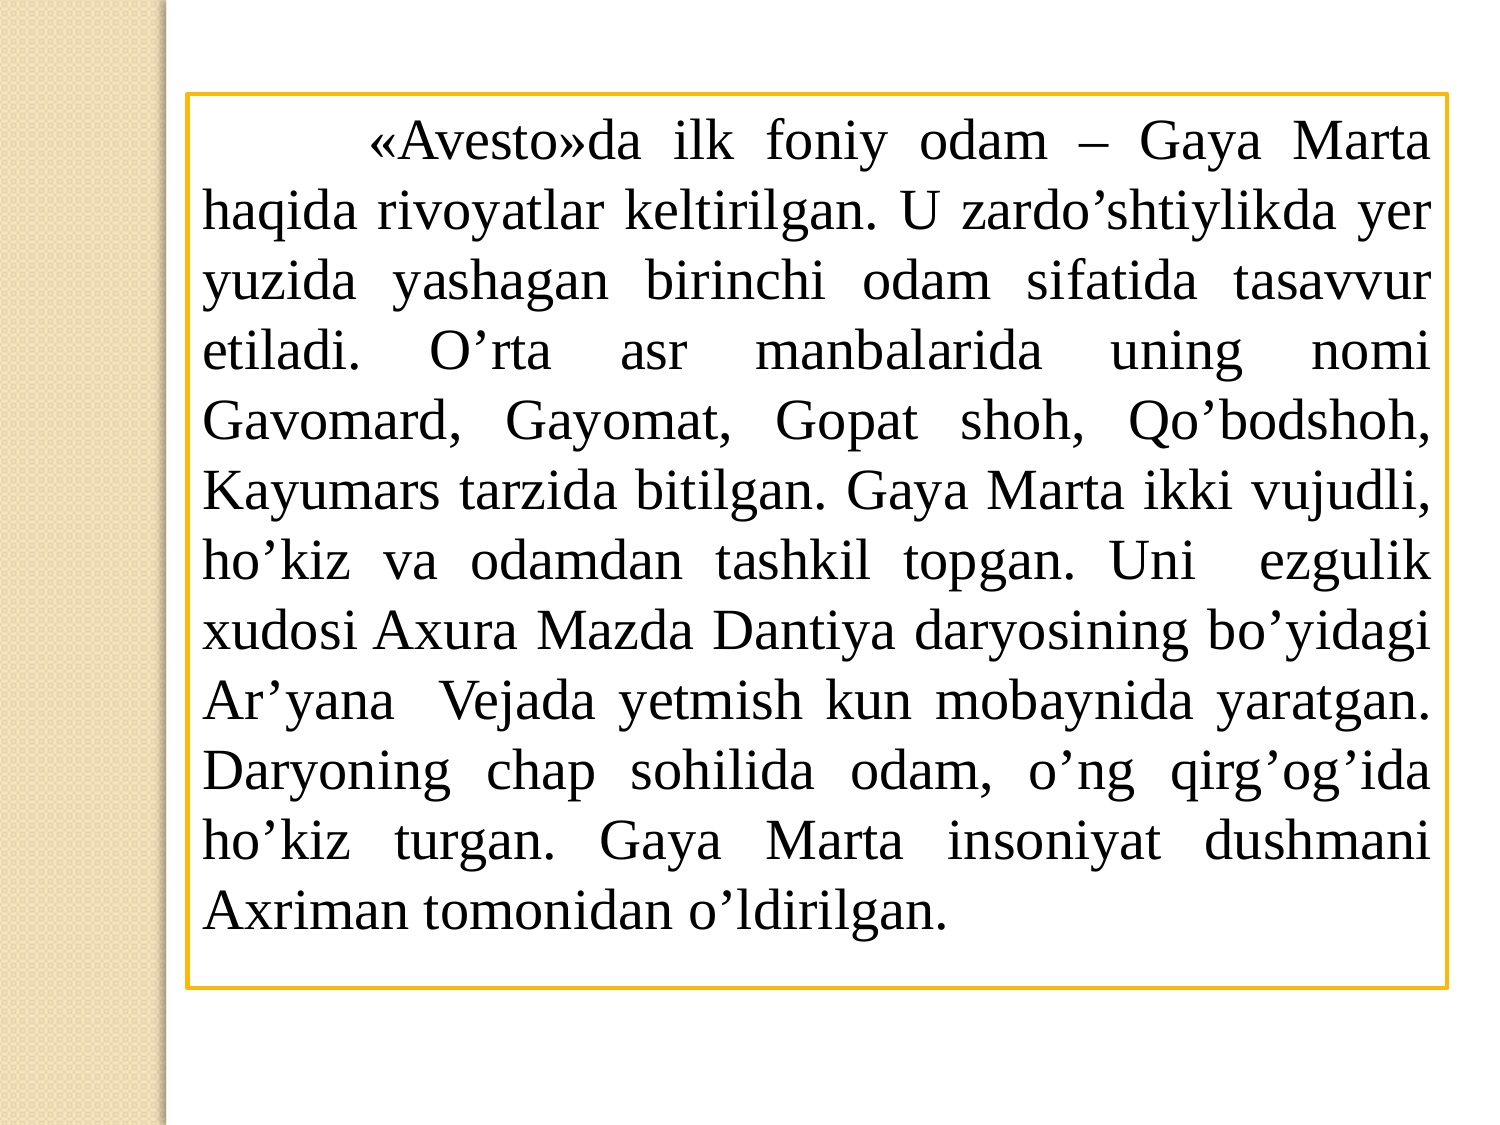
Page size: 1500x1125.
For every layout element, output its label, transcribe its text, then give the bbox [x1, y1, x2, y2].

text_box «Avesto»da ilk foniy odam – Gaya Marta haqida rivoyatlar keltirilgan. U zardo’shtiylikda yer yuzida yashagan birinchi odam sifatida tasavvur etiladi. O’rta asr manbalarida uning nomi Gavomard, Gayomat, Gopat shoh, Qo’bodshoh, Kayumars tarzida bitilgan. Gaya Marta ikki vujudli, ho’kiz va odamdan tashkil topgan. Uni ezgulik xudosi Axura Mazda Dantiya daryosining bo’yidagi Ar’yana Vejada yetmish kun mobaynida yaratgan. Daryoning chap sohilida odam, o’ng qirg’og’ida ho’kiz turgan. Gaya Marta insoniyat dushmani Axriman tomonidan o’ldirilgan. [185, 92, 1449, 990]
